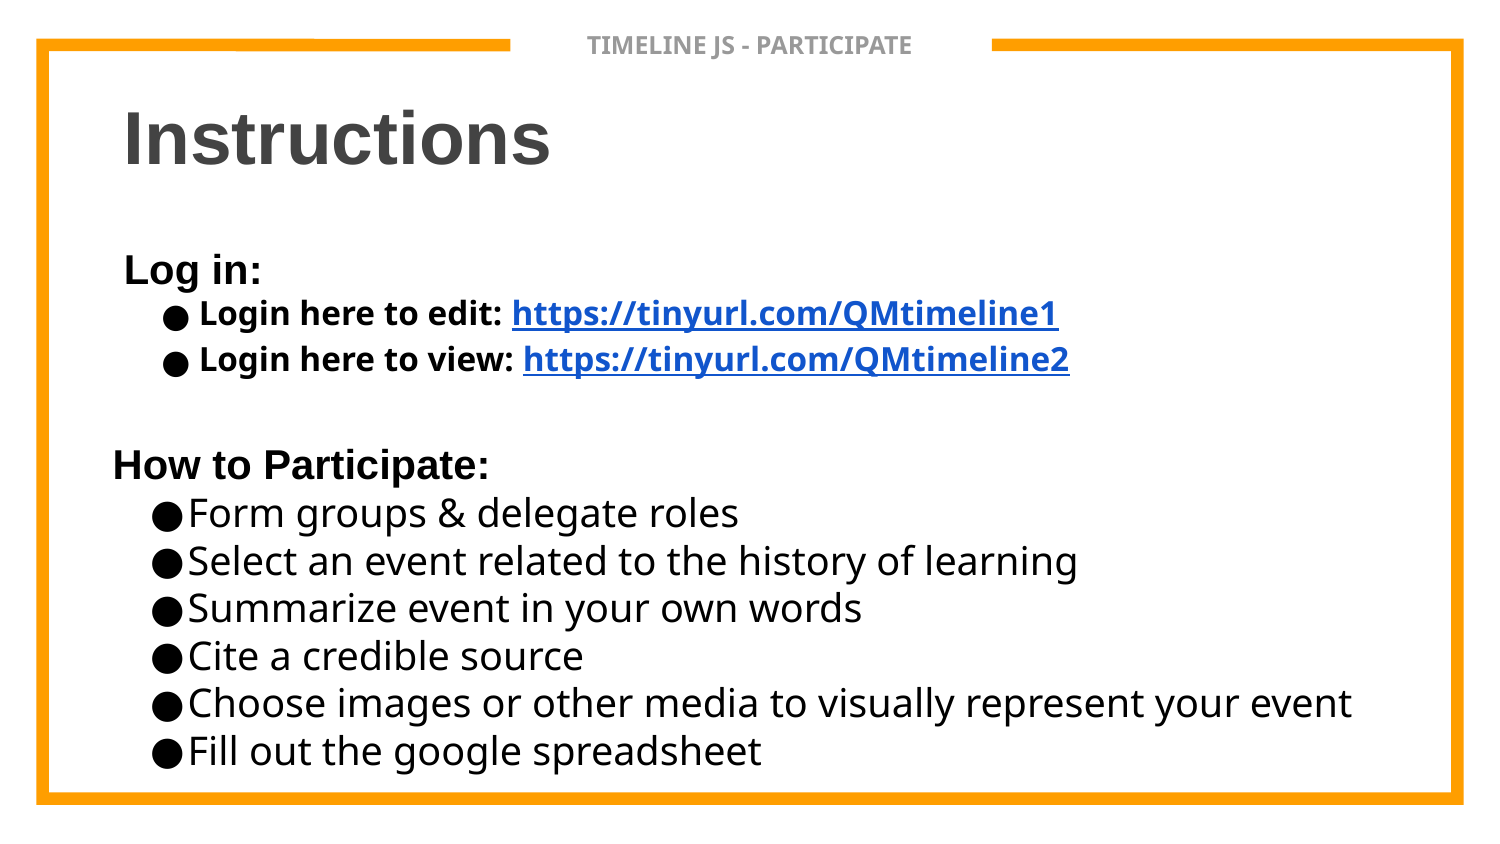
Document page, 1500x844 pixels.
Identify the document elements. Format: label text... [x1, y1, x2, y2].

title TIMELINE JS - PARTICIPATE [531, 15, 969, 74]
text_box Log in: Login here to edit: https://tinyurl.com/QMtimeline1 Login here to view: https://tinyurl.com/QMtimeline2 [108, 227, 1375, 423]
text_box How to Participate: Form groups & delegate roles Select an event related to the history of learning Summarize event in your own words Cite a credible source Choose images or other media to visually represent your event Fill out the google spreadsheet [97, 423, 1452, 788]
text_box Instructions [108, 74, 1410, 209]
